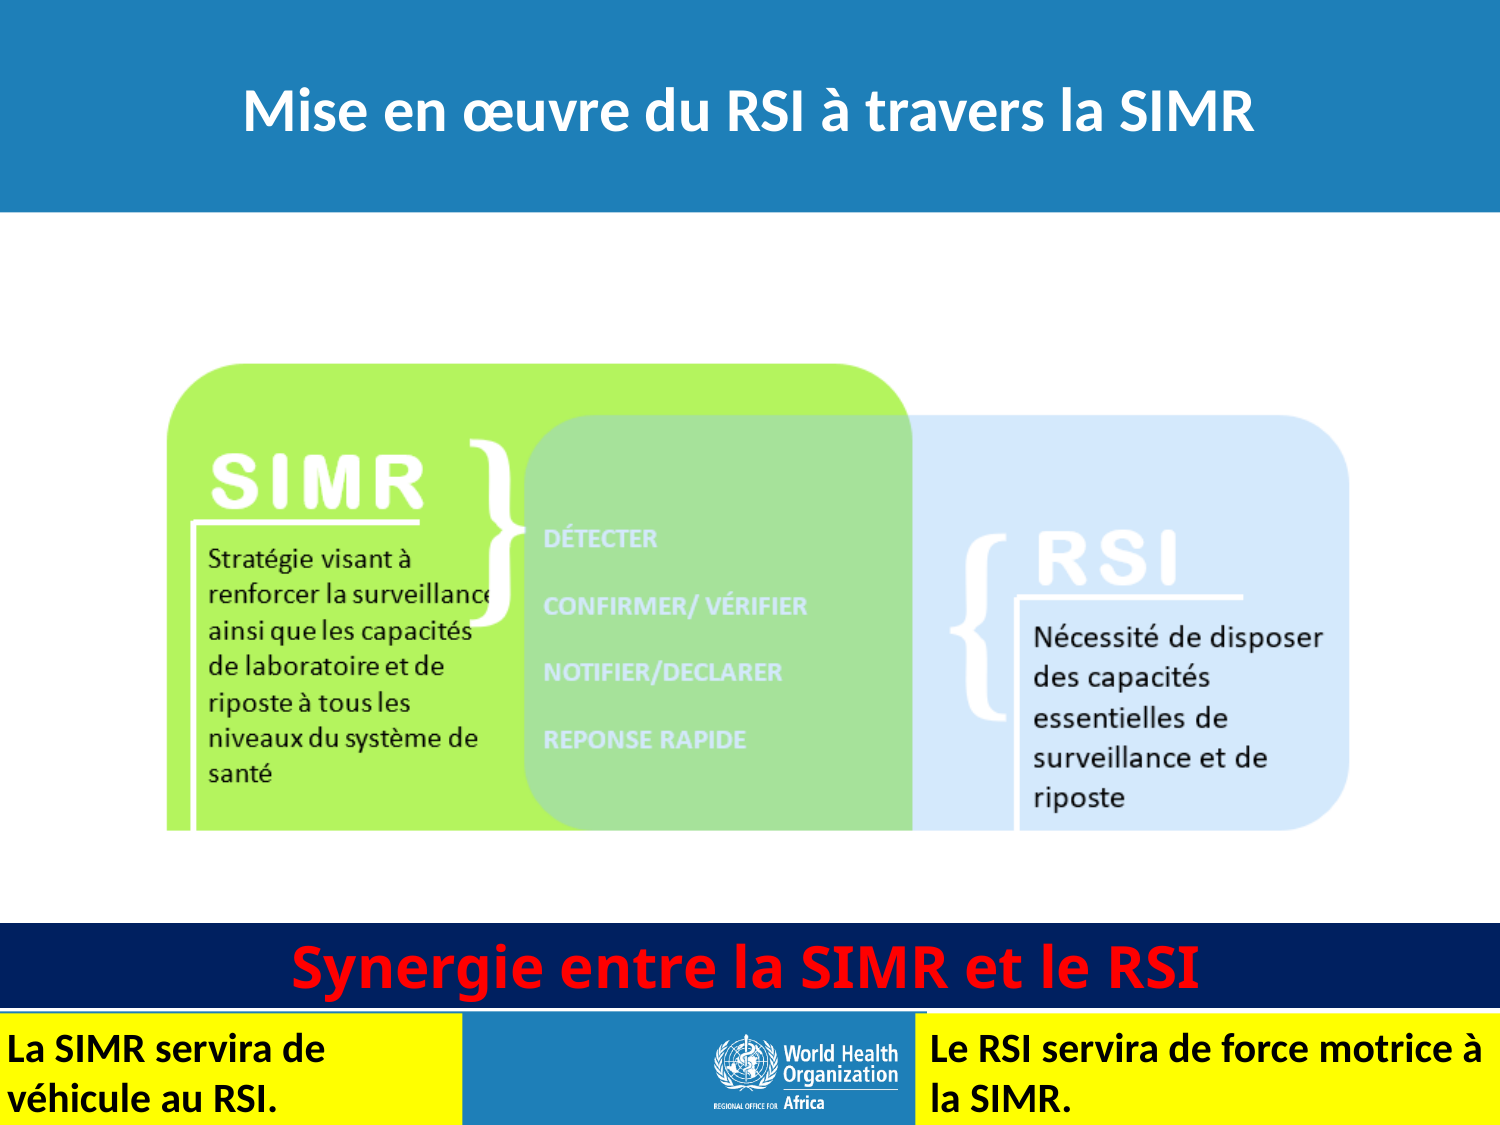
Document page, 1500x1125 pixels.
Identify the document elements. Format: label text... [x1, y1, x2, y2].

text_box Mise en œuvre du RSI à travers la SIMR [0, 0, 1500, 213]
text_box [0, 922, 1500, 1125]
picture [123, 314, 1395, 873]
